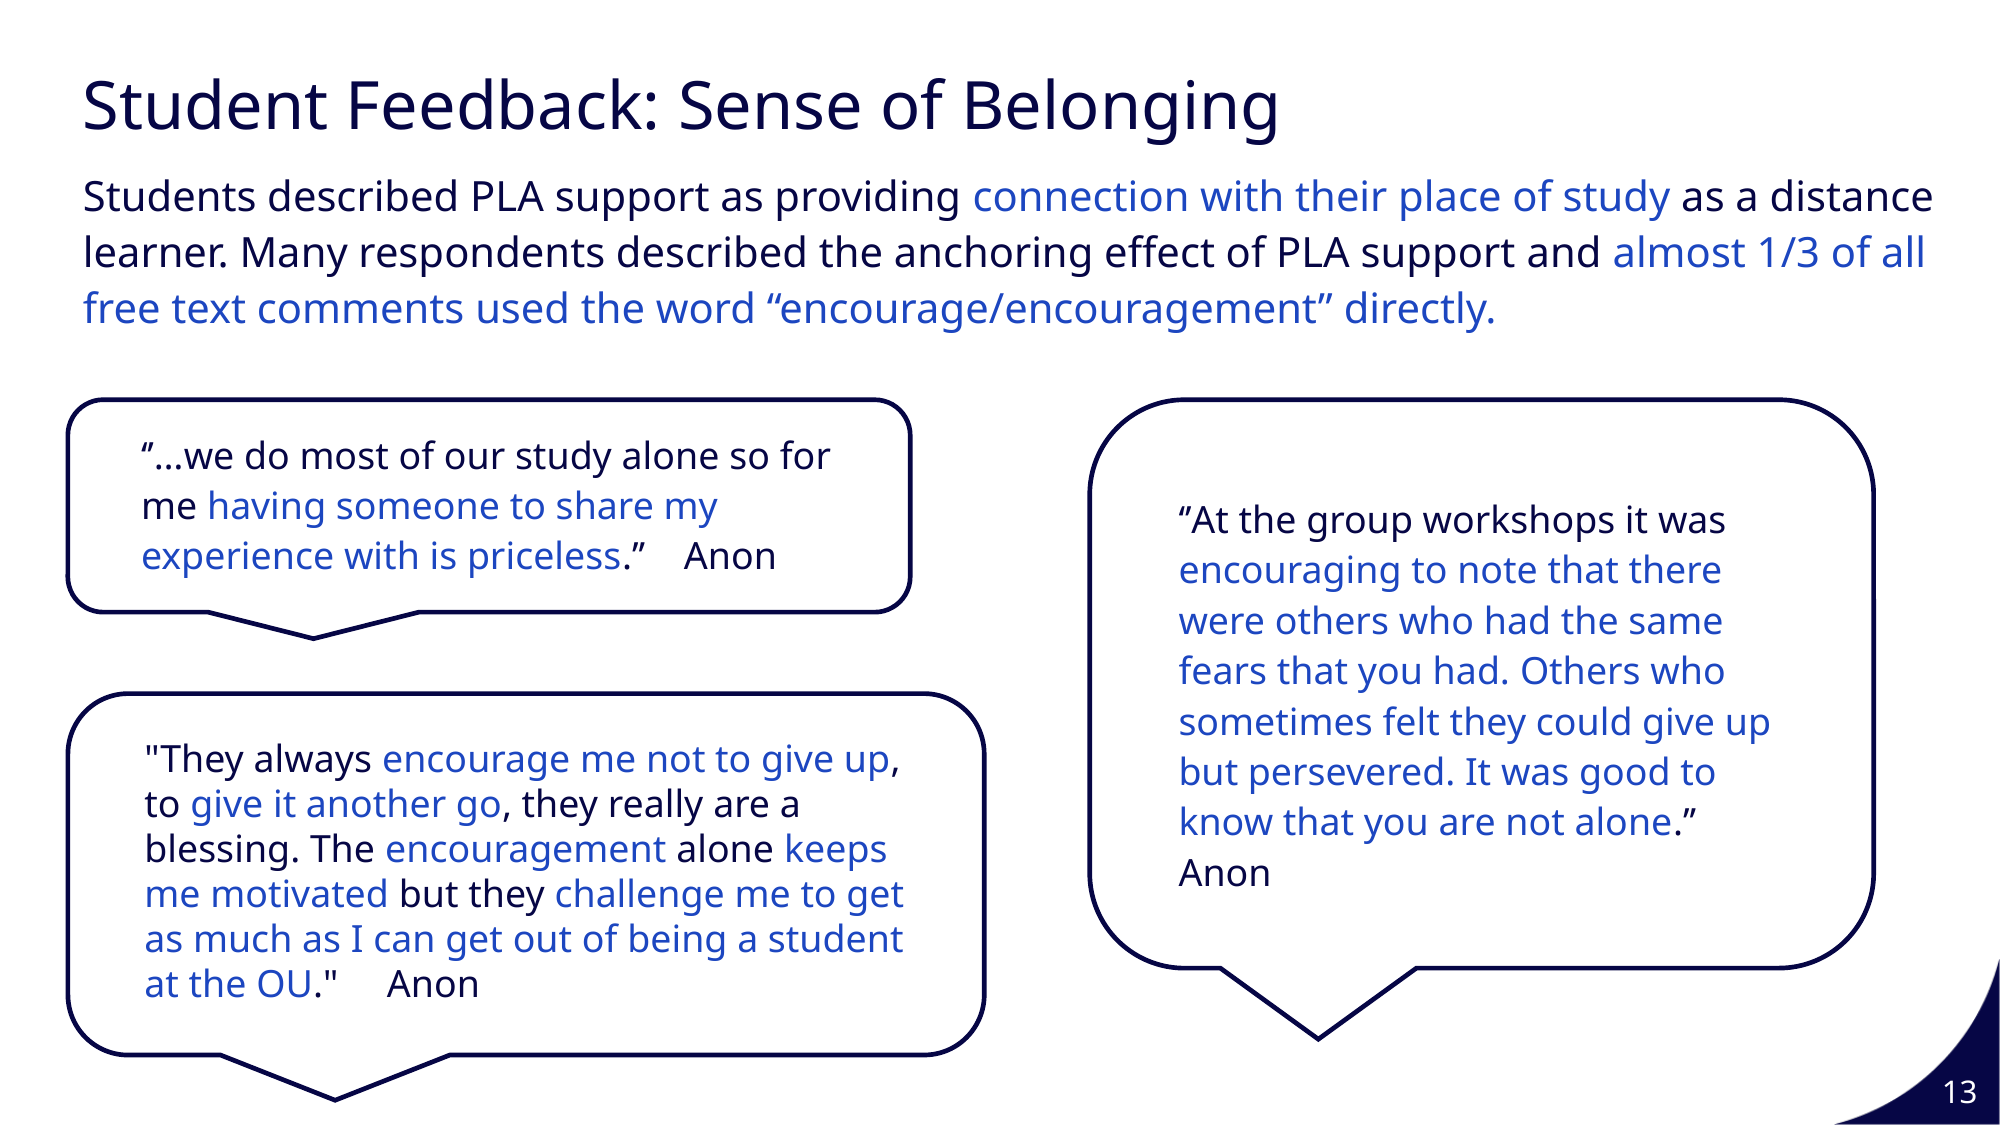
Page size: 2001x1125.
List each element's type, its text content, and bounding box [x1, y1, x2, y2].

text_box [66, 692, 986, 1102]
list Student Feedback: Sense of Belonging [67, 45, 1898, 127]
text_box [66, 398, 912, 640]
text_box [1088, 398, 1875, 1041]
picture [1834, 959, 2000, 1125]
text_box [45, 938, 303, 1090]
text_box Students described PLA support as providing connection with their place of study as a distance learner. Many respondents described the anchoring effect of PLA support and almost 1/3 of all free text comments used the word “encourage/encouragement” directly. [67, 156, 2000, 340]
text_box "They always encourage me not to give up, to give it another go, they really are a blessing. The encouragement alone keeps me motivated but they challenge me to get as much as I can get out of being a student at the OU." Anon [129, 727, 925, 1013]
text_box ‘’At the group workshops it was encouraging to note that there were others who had the same fears that you had. Others who sometimes felt they could give up but persevered. It was good to know that you are not alone.’’ Anon [1163, 483, 1822, 902]
text_box ‘’…we do most of our study alone so for me having someone to share my experience with is priceless.’’ Anon [126, 418, 854, 585]
